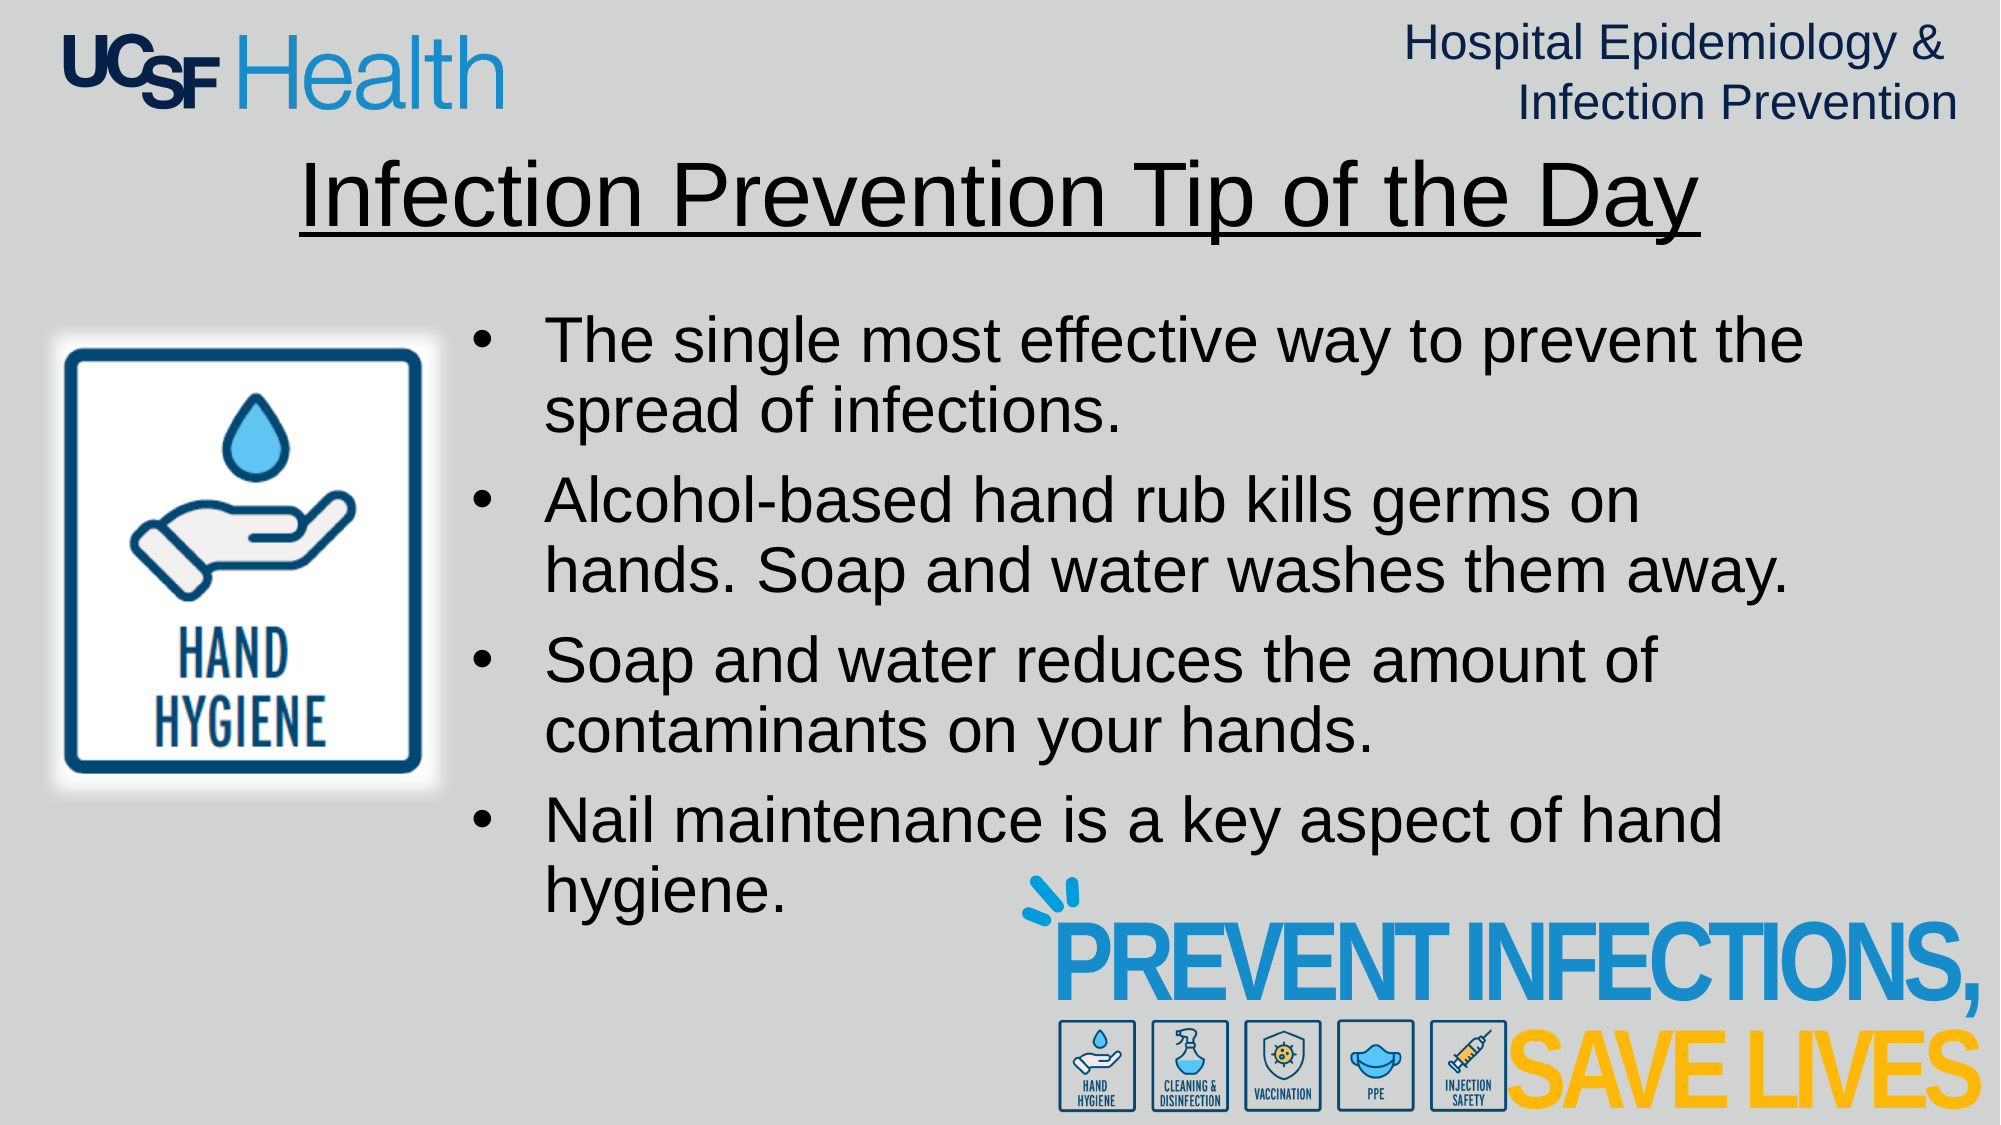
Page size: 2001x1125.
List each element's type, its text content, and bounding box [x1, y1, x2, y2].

title Infection Prevention Tip of the Day [137, 116, 1863, 278]
picture [63, 33, 503, 110]
picture [36, 317, 457, 808]
list The single most effective way to prevent the spread of infections. Alcohol-based hand rub kills germs on hands. Soap and water washes them away. Soap and water reduces the amount of contaminants on your hands. Nail maintenance is a key aspect of hand hygiene. [456, 299, 1863, 936]
picture [1051, 1016, 1514, 1116]
